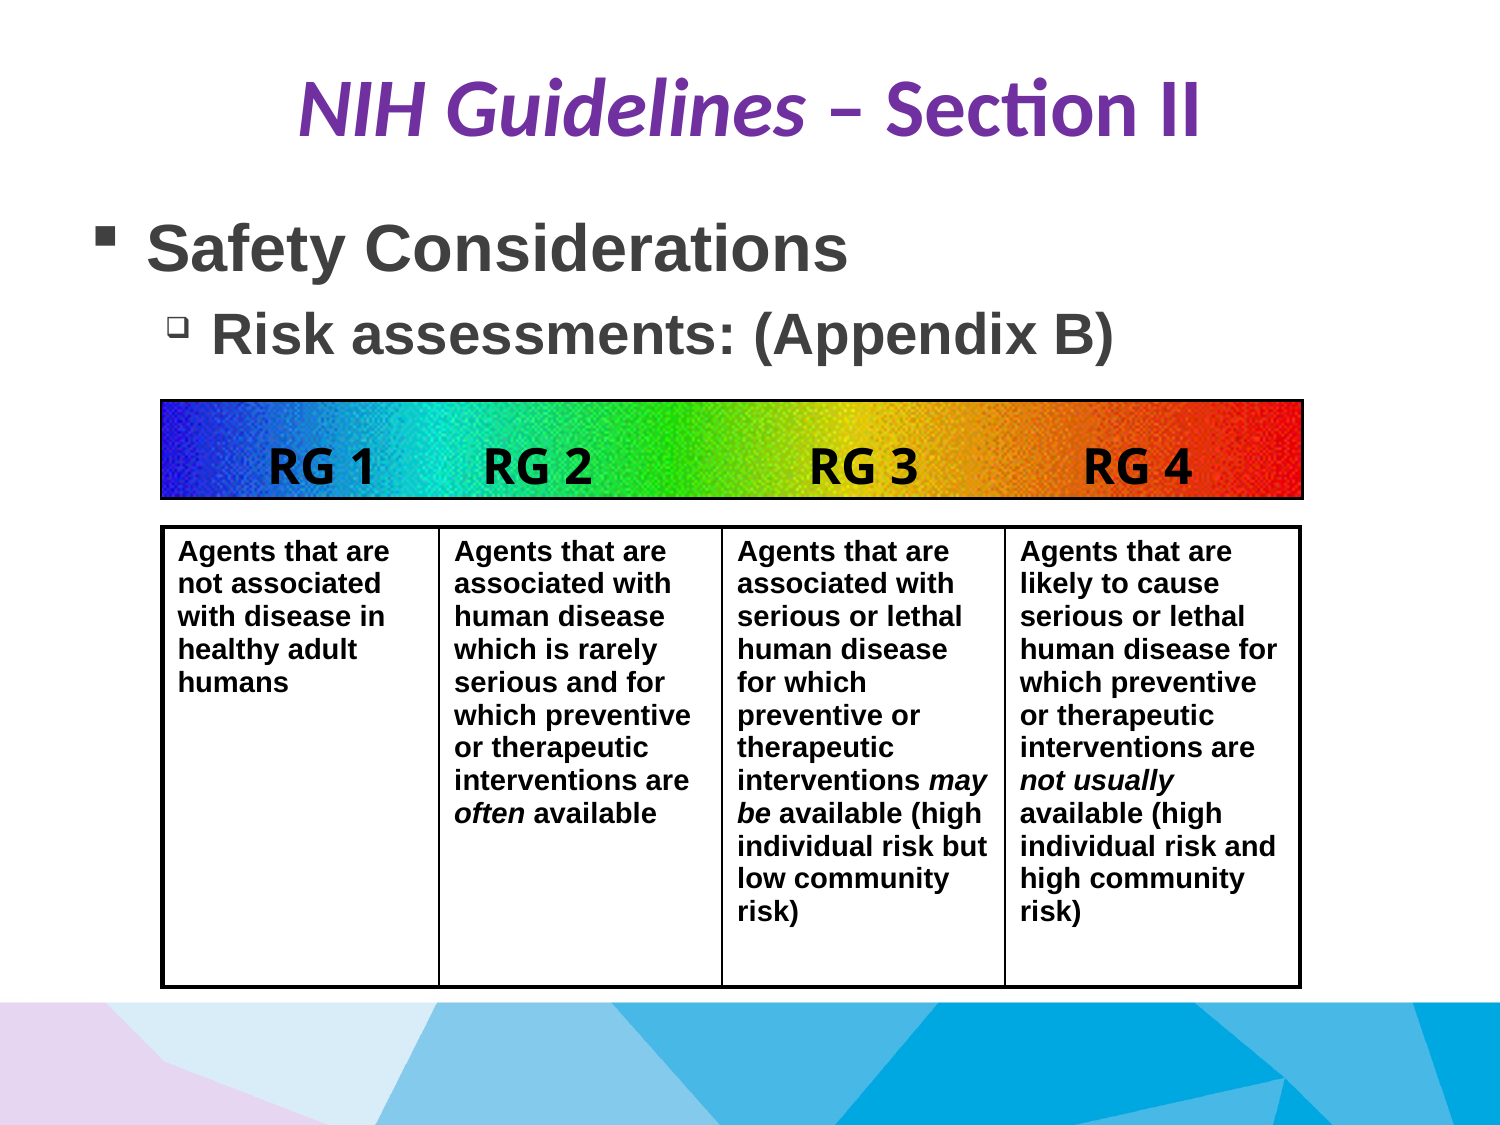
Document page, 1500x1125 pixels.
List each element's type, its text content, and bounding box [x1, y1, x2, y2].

table_header Agents that are associated with human disease which is rarely serious and for which preventive or therapeutic interventions are often available [440, 529, 721, 985]
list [162, 401, 1301, 497]
table_header Agents that are associated with serious or lethal human disease for which preventive or therapeutic interventions may be available (high individual risk but low community risk) [723, 529, 1004, 985]
title NIH Guidelines – Section II [75, 9, 1425, 198]
text_box Safety Considerations Risk assessments: (Appendix B) [74, 197, 1338, 385]
table_header Agents that are not associated with disease in healthy adult humans [165, 529, 438, 985]
picture [1081, 1079, 1284, 1125]
picture [0, 0, 1500, 1125]
table_header Agents that are likely to cause serious or lethal human disease for which preventive or therapeutic interventions are not usually available (high individual risk and high community risk) [1006, 529, 1298, 985]
